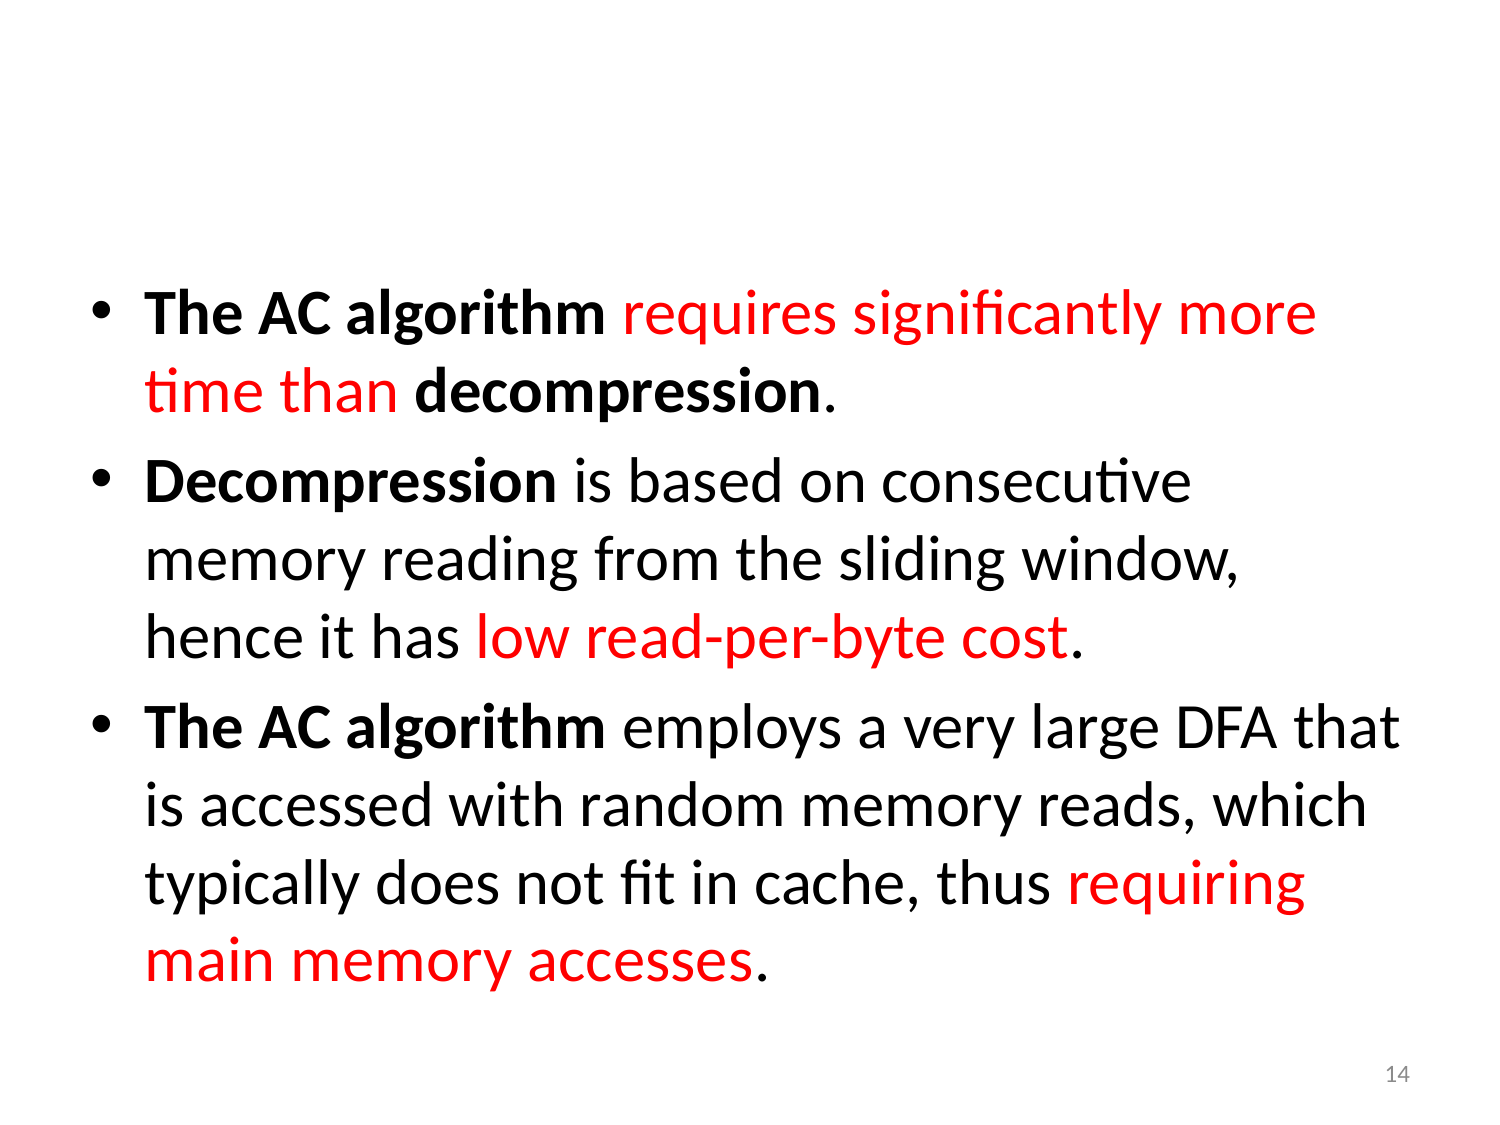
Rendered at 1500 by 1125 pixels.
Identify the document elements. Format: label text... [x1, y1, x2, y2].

slide_number 14 [1074, 1042, 1425, 1103]
list The AC algorithm requires significantly more time than decompression. Decompression is based on consecutive memory reading from the sliding window, hence it has low read-per-byte cost. The AC algorithm employs a very large DFA that is accessed with random memory reads, which typically does not fit in cache, thus requiring main memory accesses. [75, 262, 1425, 1005]
